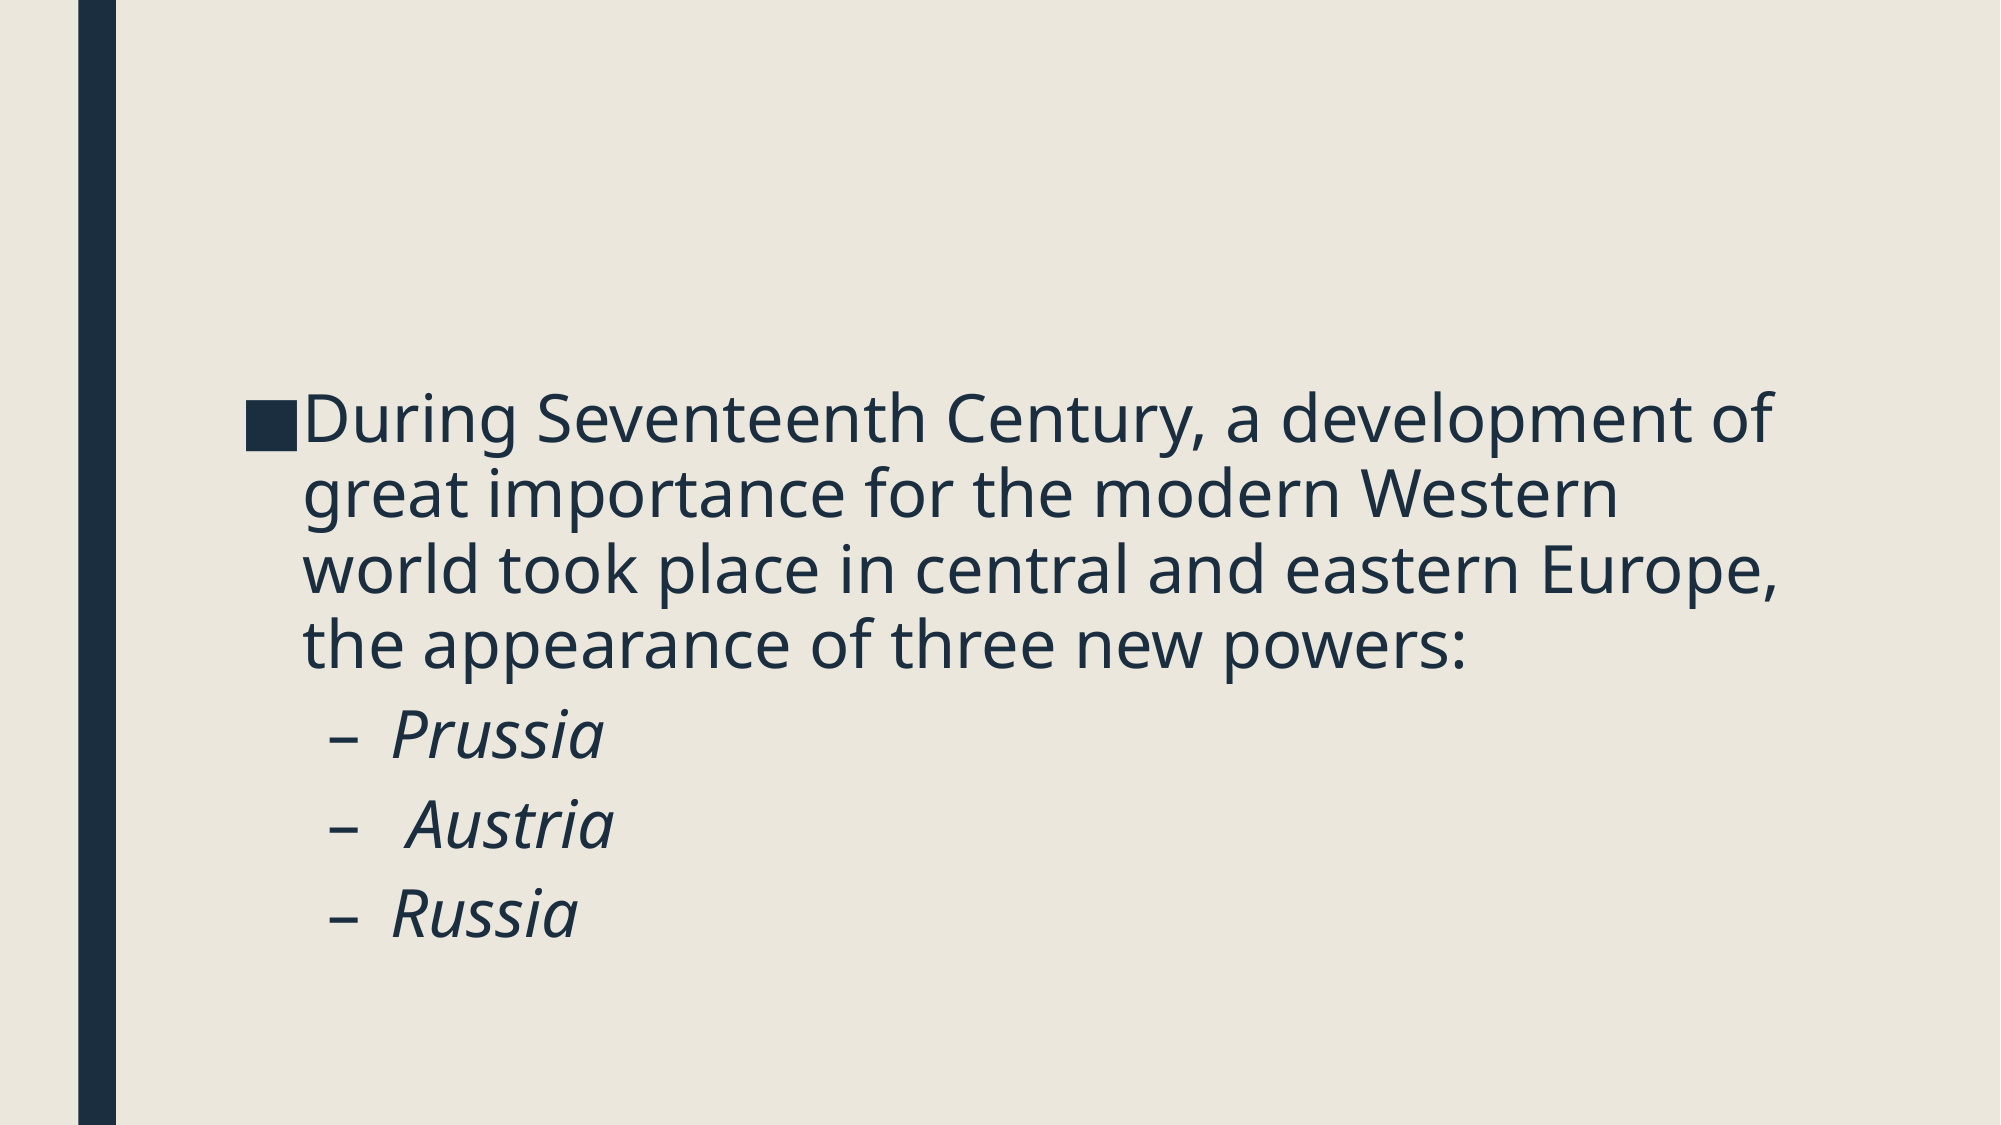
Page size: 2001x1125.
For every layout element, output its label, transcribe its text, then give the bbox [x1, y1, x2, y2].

list During Seventeenth Century, a development of great importance for the modern Western world took place in central and eastern Europe, the appearance of three new powers: Prussia Austria Russia [225, 375, 1800, 963]
